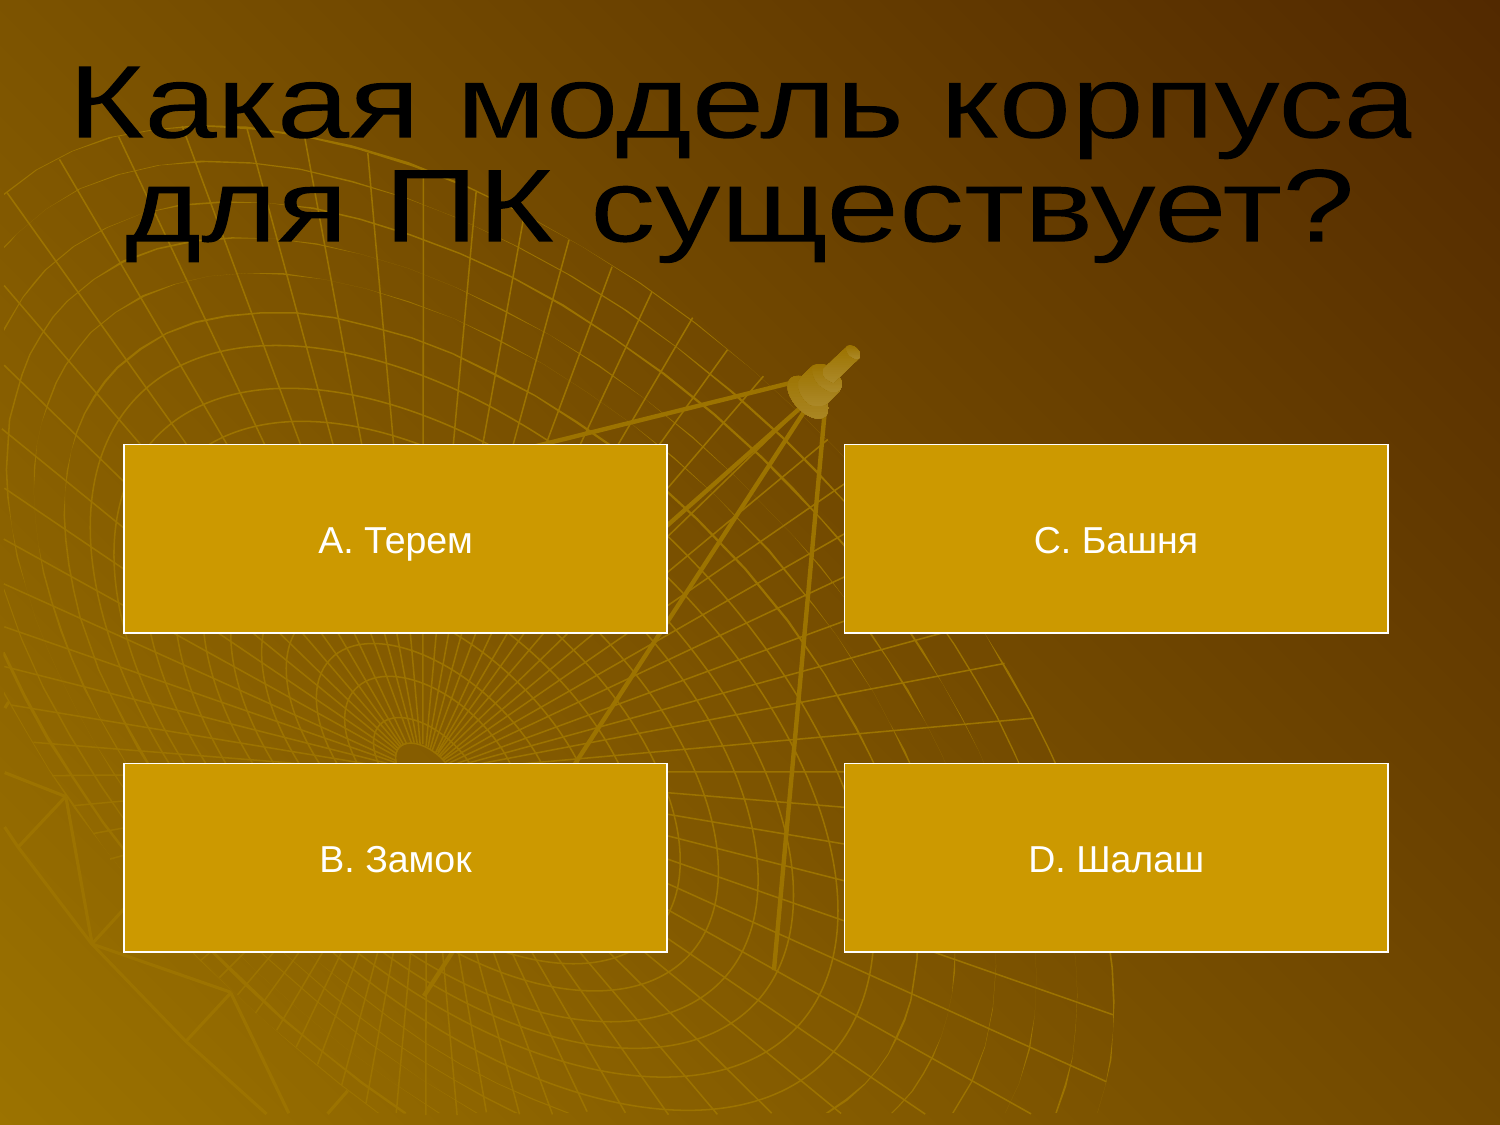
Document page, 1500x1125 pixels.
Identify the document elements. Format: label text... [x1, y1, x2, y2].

text_box А. Терем [123, 444, 668, 634]
text_box D. Шалаш [844, 763, 1388, 953]
text_box С. Башня [844, 444, 1388, 634]
text_box В. Замок [123, 763, 668, 953]
